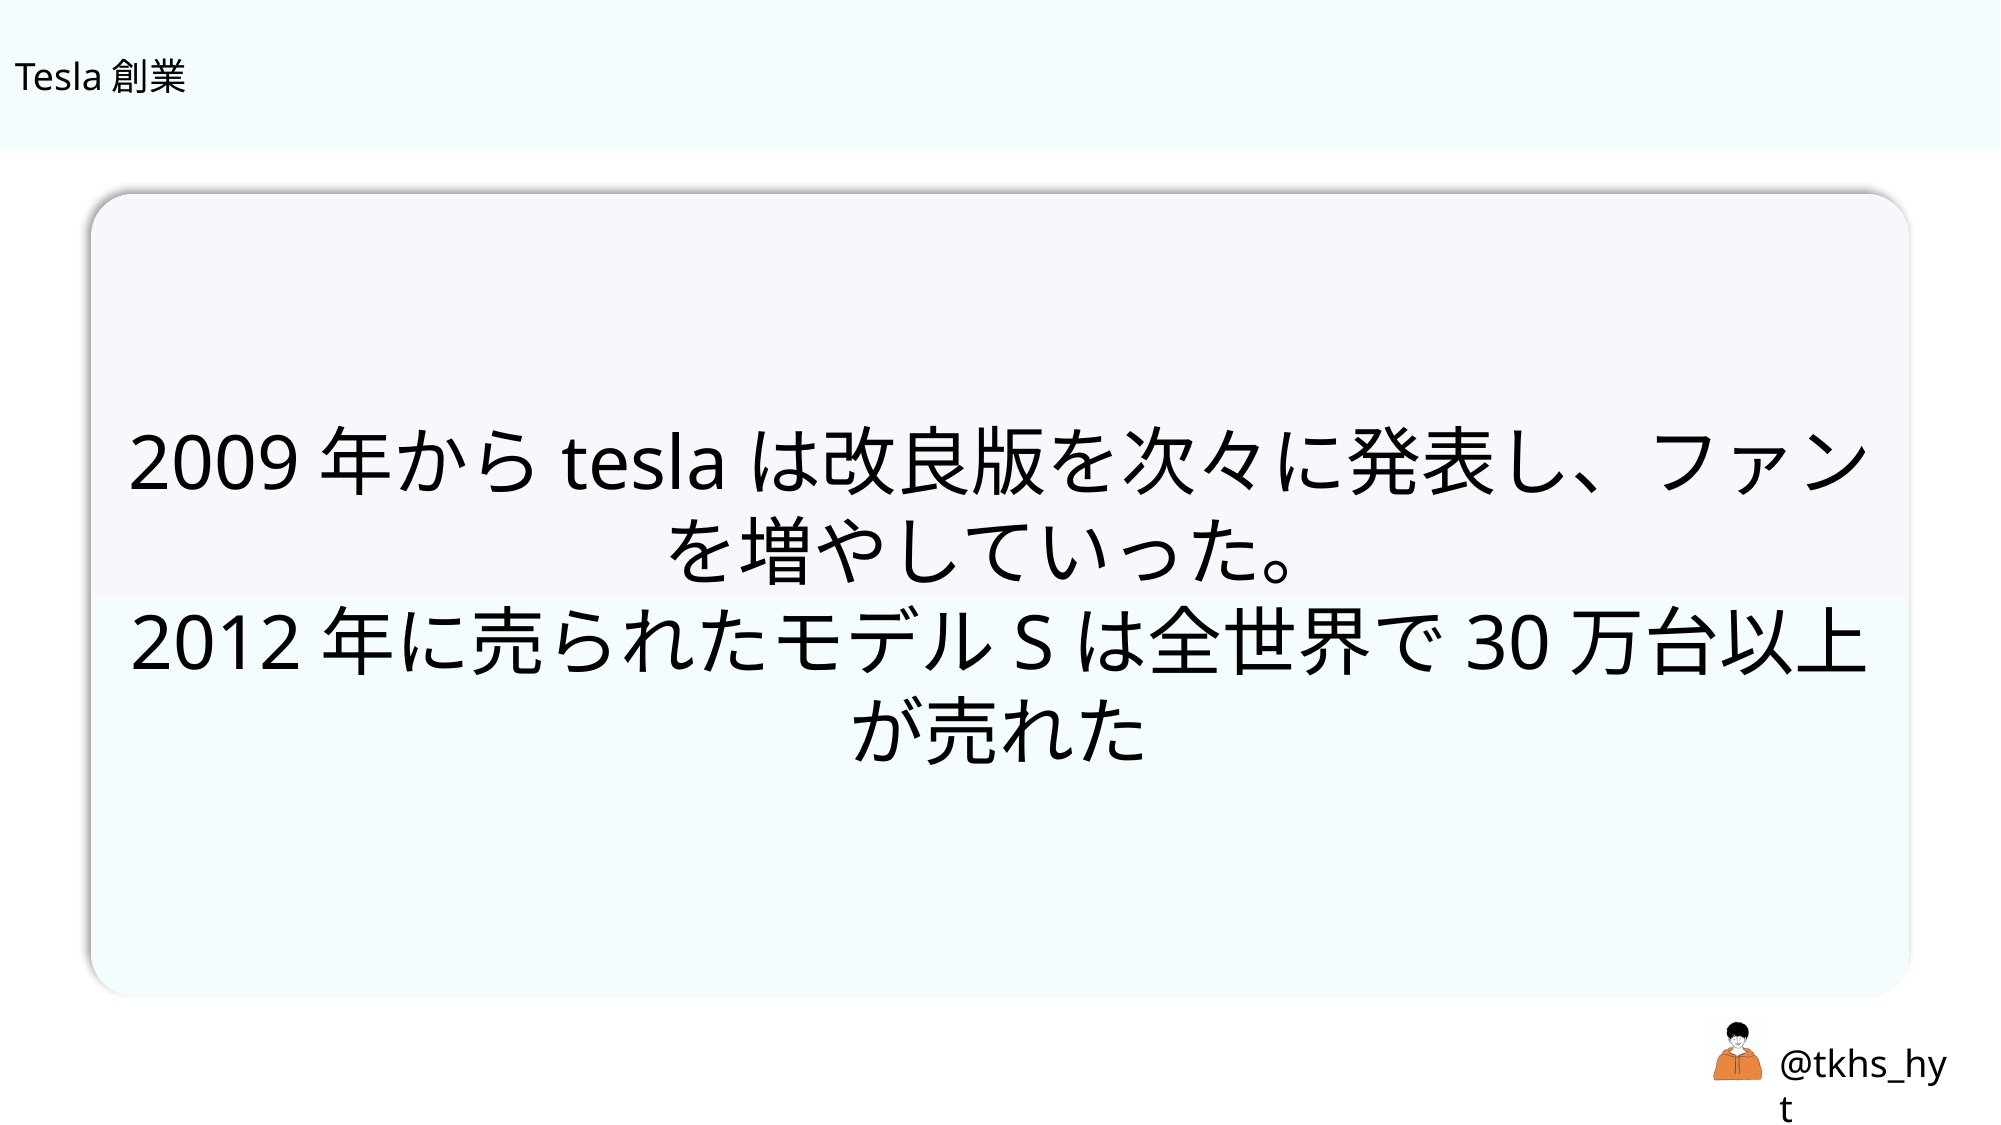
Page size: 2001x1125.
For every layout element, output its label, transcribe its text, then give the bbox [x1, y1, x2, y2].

text_box Tesla創業 [0, 0, 2000, 151]
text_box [1709, 1020, 1976, 1094]
text_box 2009年からteslaは改良版を次々に発表し、ファンを増やしていった。 2012年に売られたモデルSは全世界で30万台以上が売れた [89, 192, 1911, 997]
